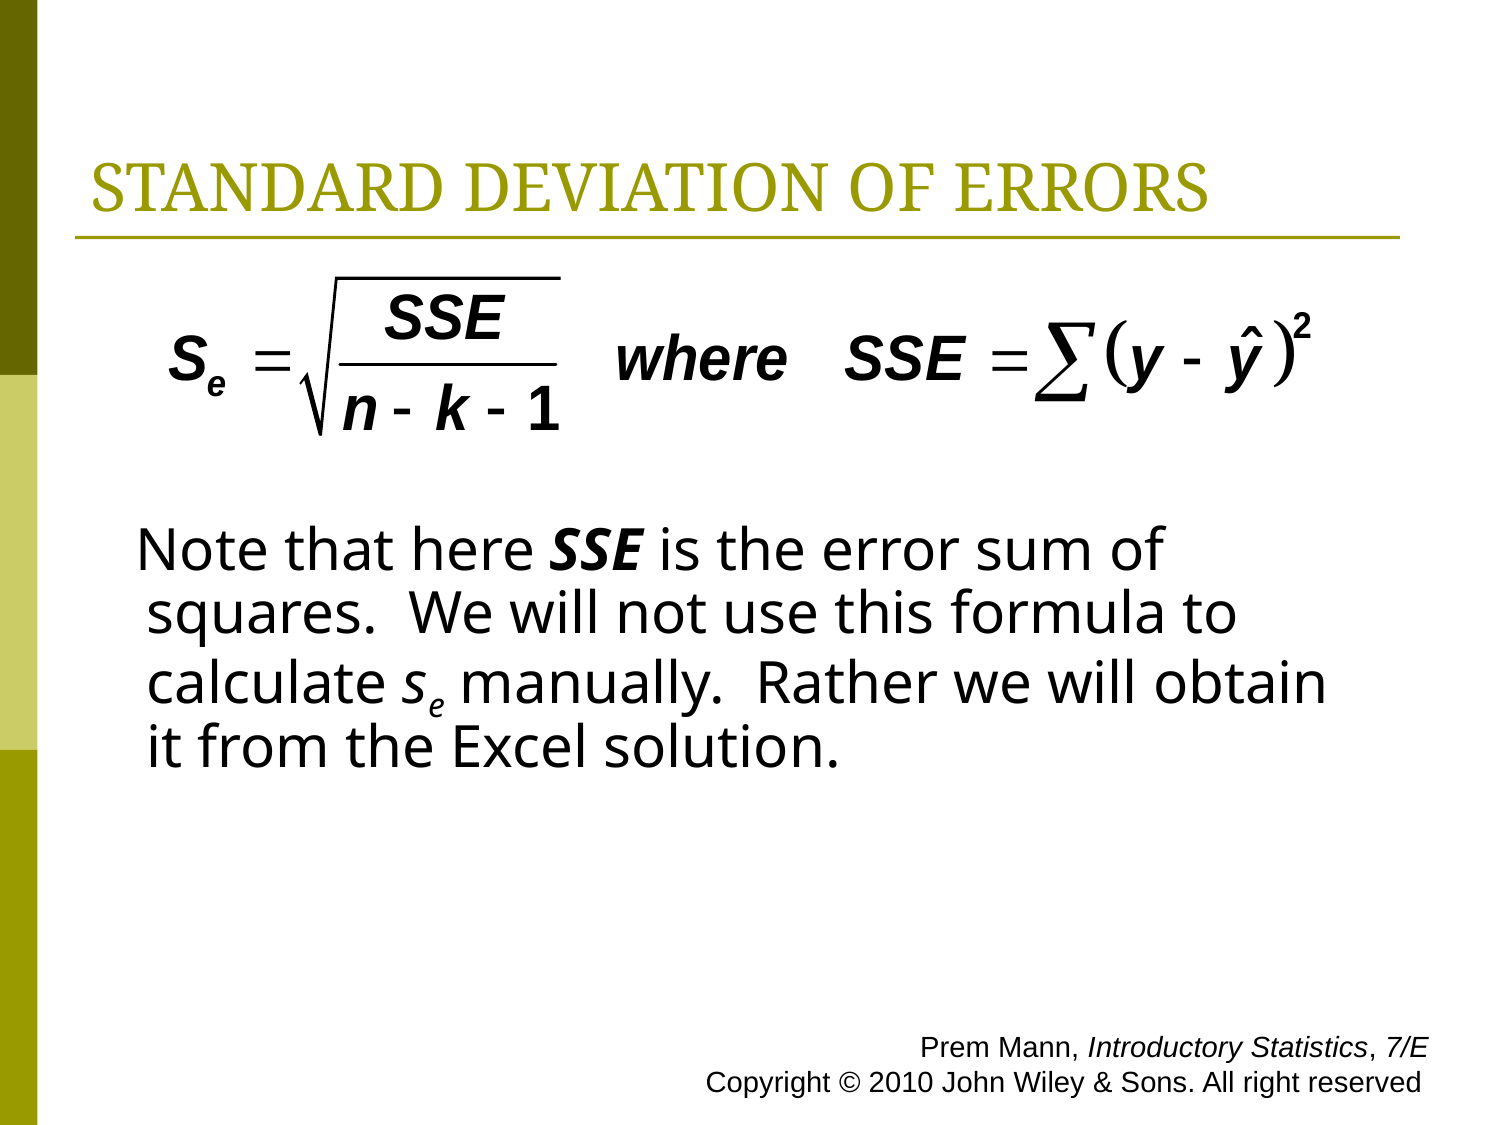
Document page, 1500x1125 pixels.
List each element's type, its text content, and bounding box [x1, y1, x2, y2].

list Note that here SSE is the error sum of squares. We will not use this formula to calculate se manually. Rather we will obtain it from the Excel solution. [75, 512, 1388, 1006]
title STANDARD DEVIATION OF ERRORS [75, 45, 1425, 233]
text_box Prem Mann, Introductory Statistics, 7/E Copyright © 2010 John Wiley & Sons. All right reserved [690, 1021, 1447, 1106]
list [162, 262, 1326, 451]
